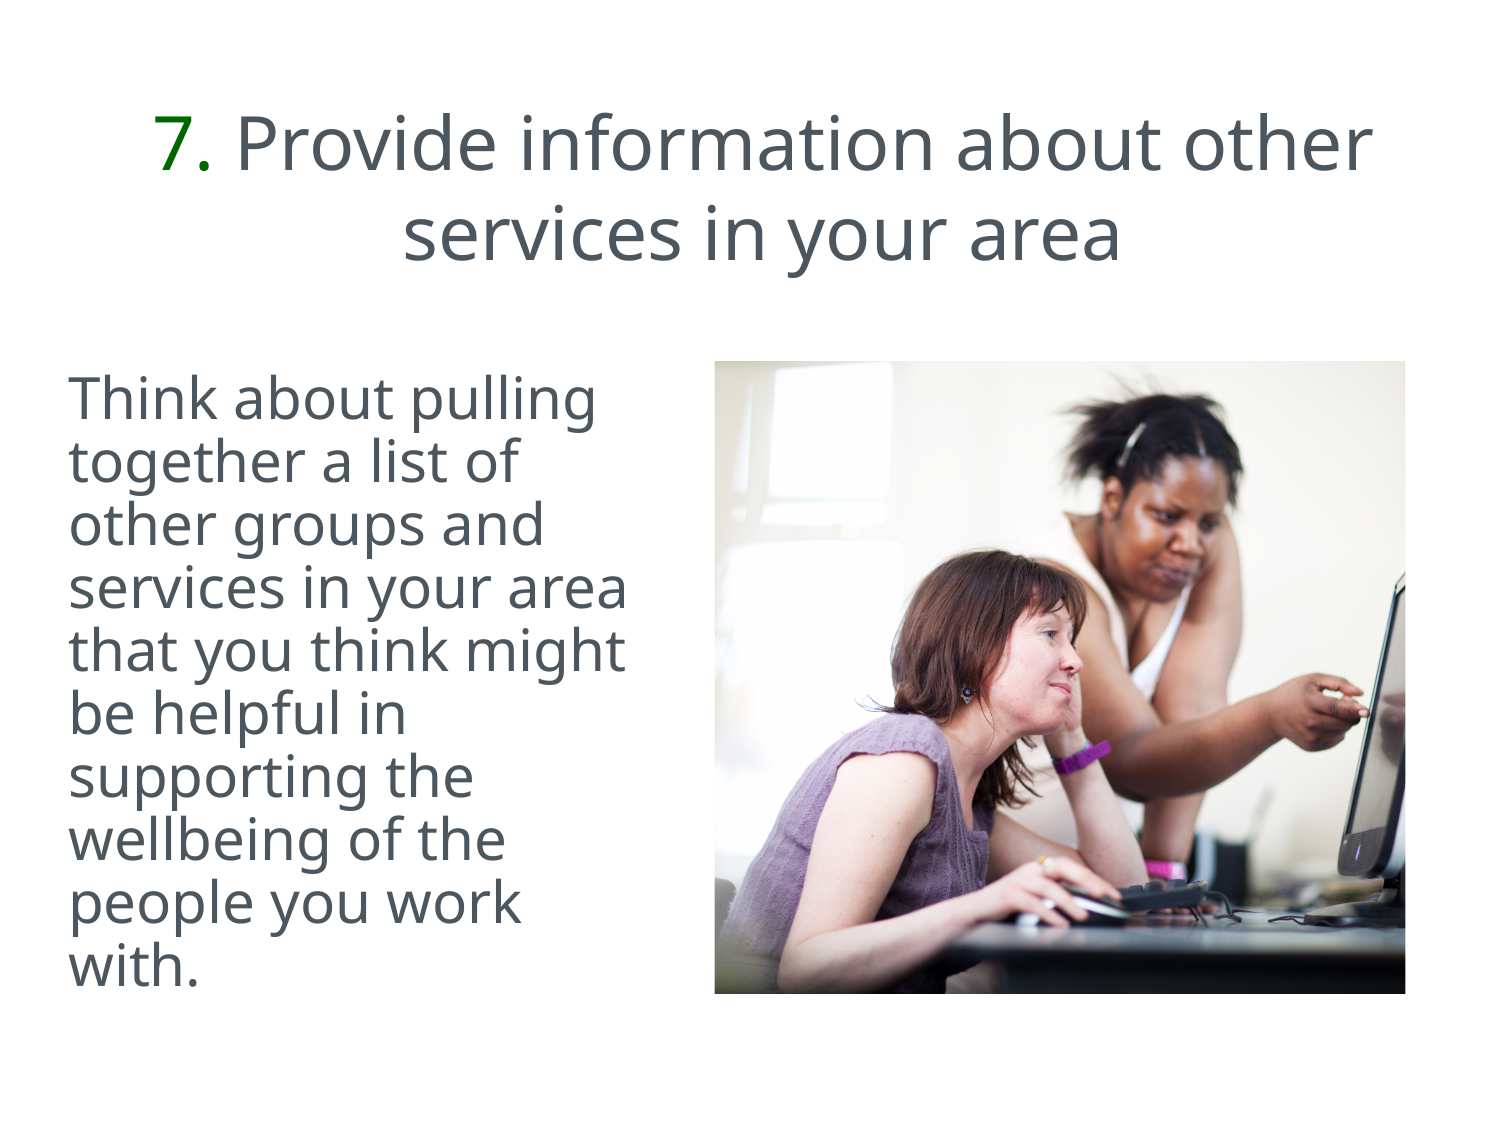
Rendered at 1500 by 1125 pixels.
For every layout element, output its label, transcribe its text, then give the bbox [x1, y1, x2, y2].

picture [714, 361, 1406, 994]
title 7. Provide information about other services in your area [88, 91, 1439, 280]
list Think about pulling together a list of other groups and services in your area that you think might be helpful in supporting the wellbeing of the people you work with. [52, 361, 656, 1012]
